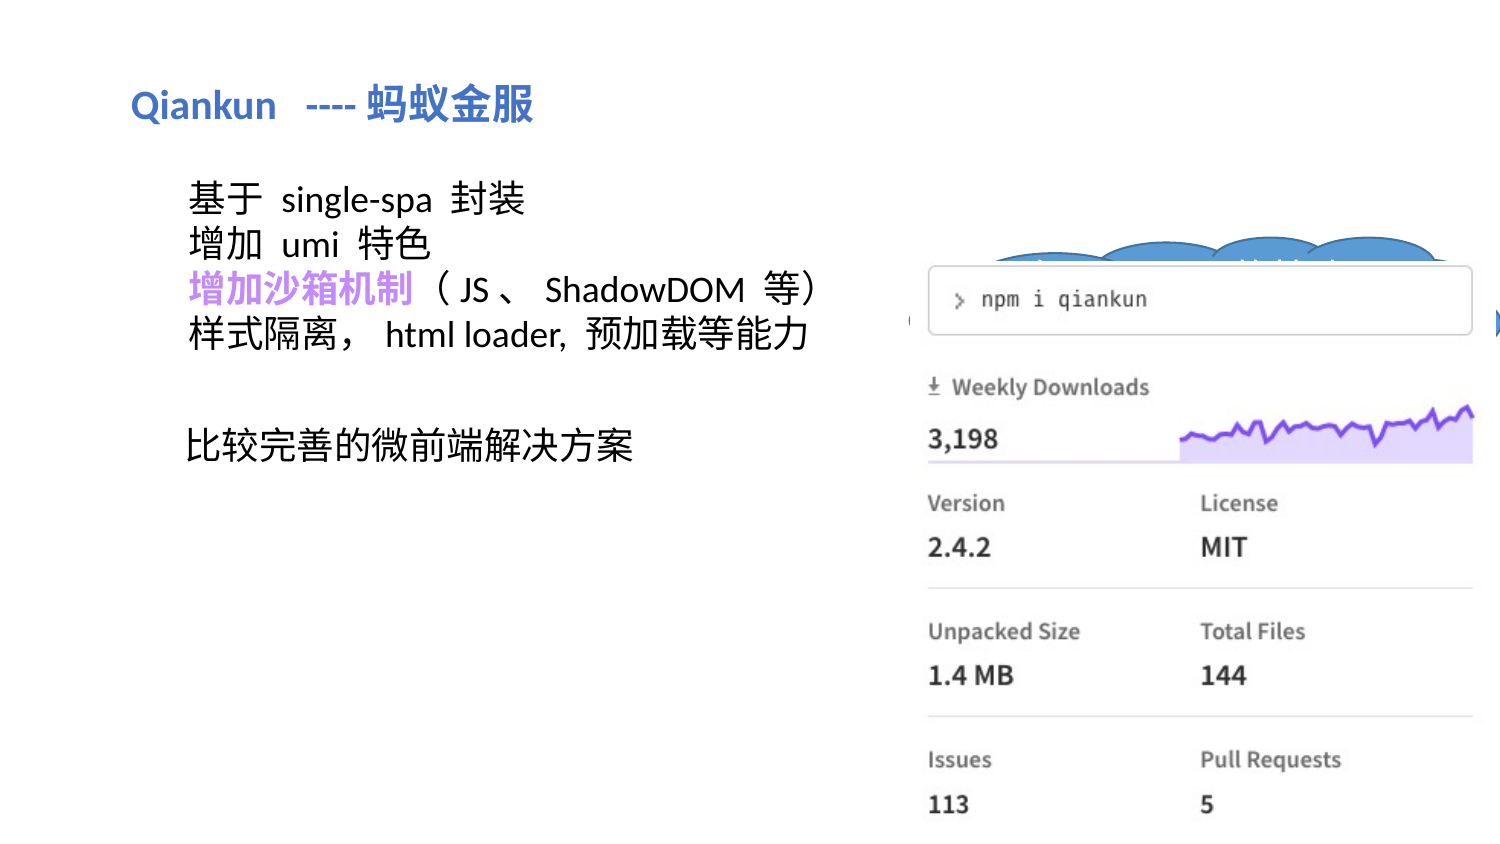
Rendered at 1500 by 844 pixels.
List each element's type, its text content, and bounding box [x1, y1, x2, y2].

text_box Qiankun ----蚂蚁金服 [116, 70, 1400, 136]
picture [910, 261, 1496, 844]
text_box 基于 single-spa 封装 增加 umi 特色 增加沙箱机制（JS、ShadowDOM 等） 样式隔离，html loader, 预加载等能力 [174, 168, 1400, 453]
text_box 在single-spa的基础上，解决了动态加载和隔离两个问题 [995, 236, 1448, 261]
text_box 比较完善的微前端解决方案 [169, 414, 857, 474]
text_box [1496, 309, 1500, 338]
